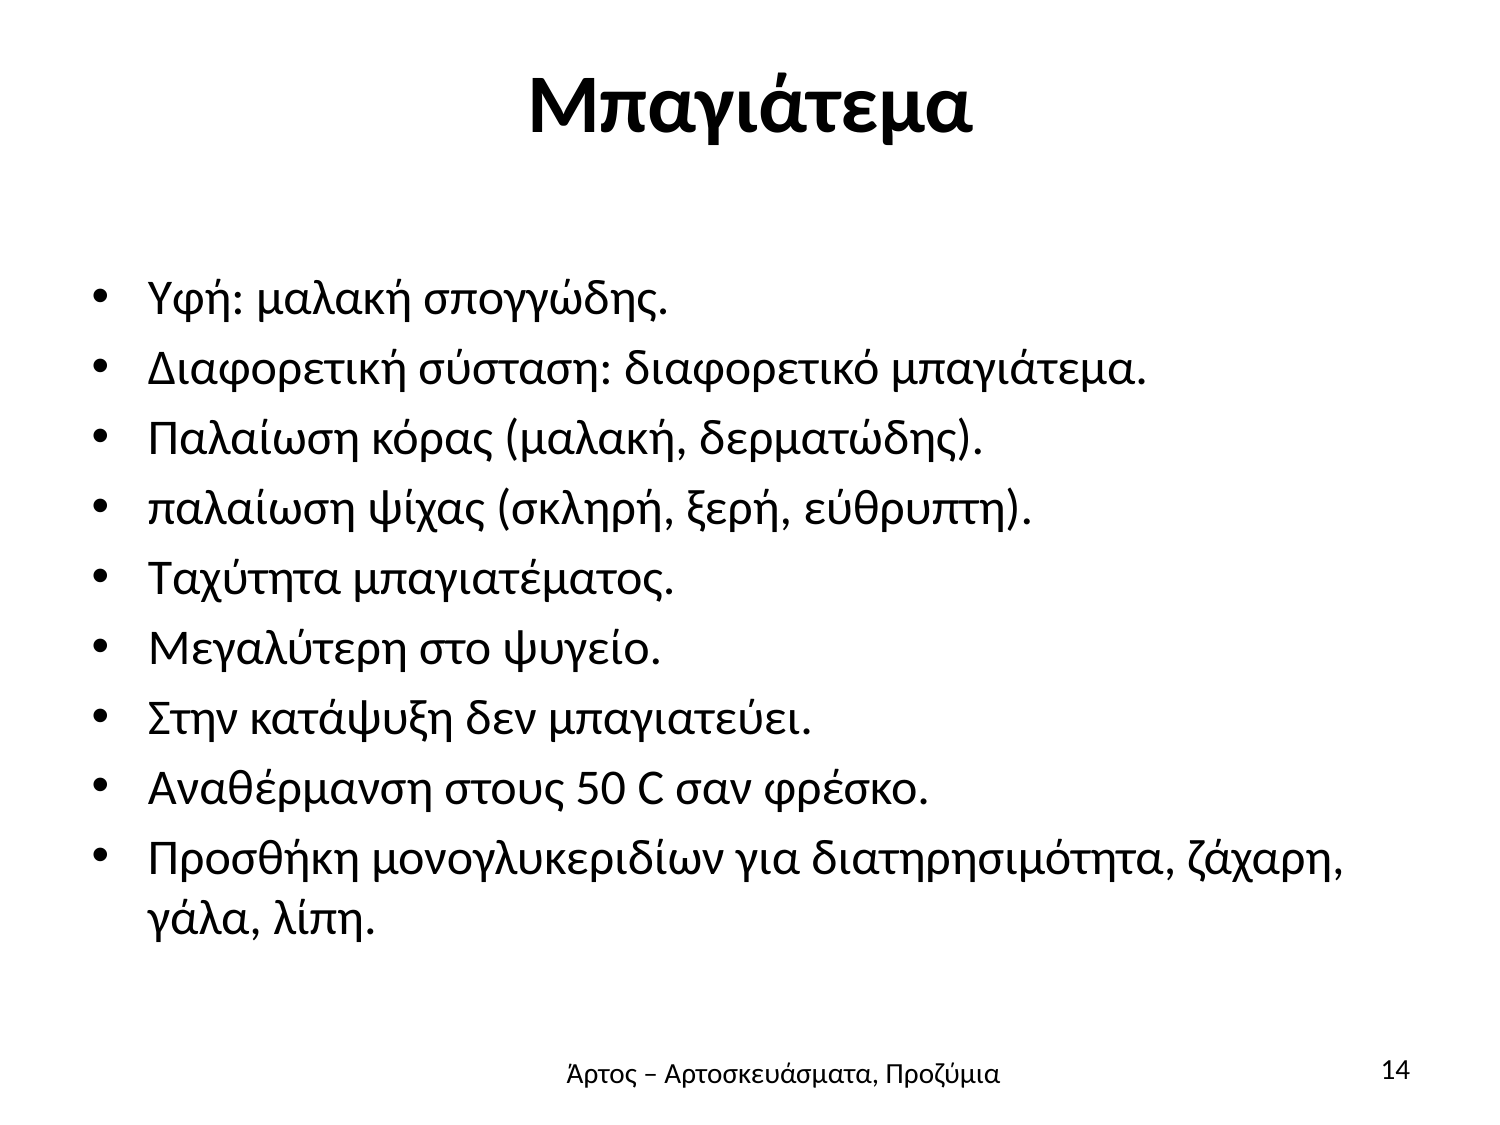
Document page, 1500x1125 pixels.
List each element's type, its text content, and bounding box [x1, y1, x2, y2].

text_box 14 [1074, 1042, 1425, 1103]
text_box Άρτος – Αρτοσκευάσματα, Προζύμια [521, 1046, 1046, 1125]
title Μπαγιάτεμα [76, 7, 1425, 197]
list Υφή: μαλακή σπογγώδης. Διαφορετική σύσταση: διαφορετικό μπαγιάτεμα. Παλαίωση κόρας (μαλακή, δερματώδης). παλαίωση ψίχας (σκληρή, ξερή, εύθρυπτη). Ταχύτητα μπαγιατέματος. Μεγαλύτερη στο ψυγείο. Στην κατάψυξη δεν μπαγιατεύει. Αναθέρμανση στους 50 C σαν φρέσκο. Προσθήκη μονογλυκεριδίων για διατηρησιμότητα, ζάχαρη, γάλα, λίπη. [76, 231, 1425, 953]
